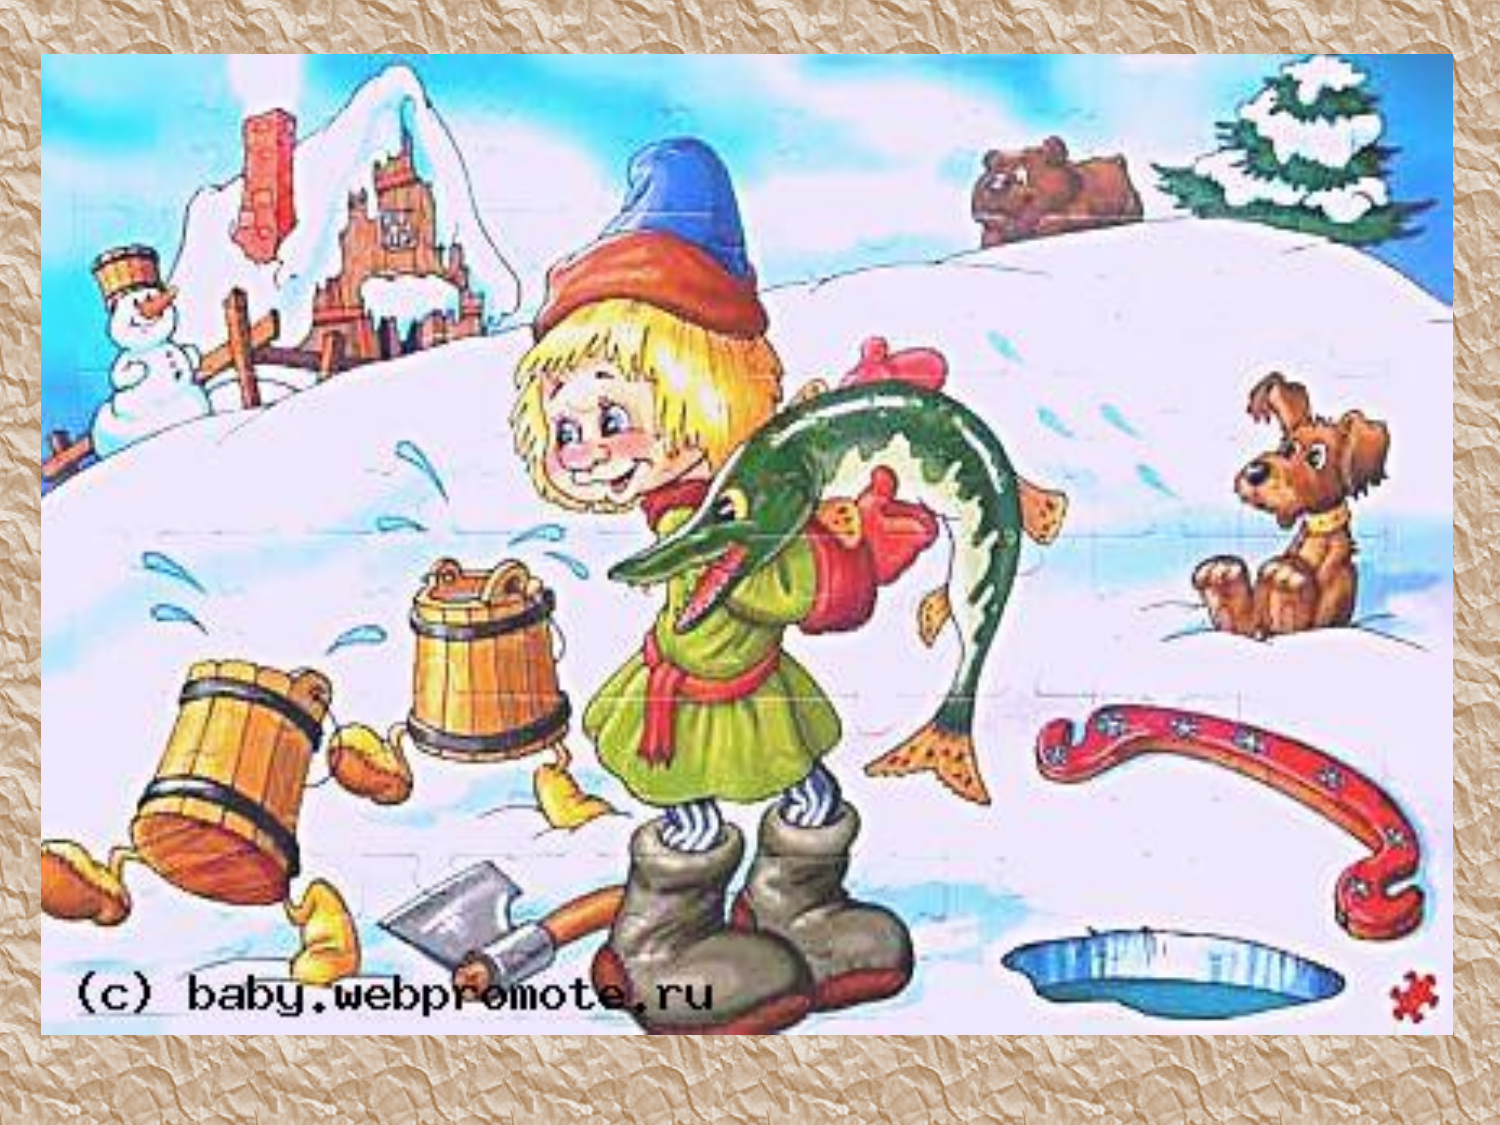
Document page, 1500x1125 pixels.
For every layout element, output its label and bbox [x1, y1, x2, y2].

picture [40, 54, 1453, 1036]
